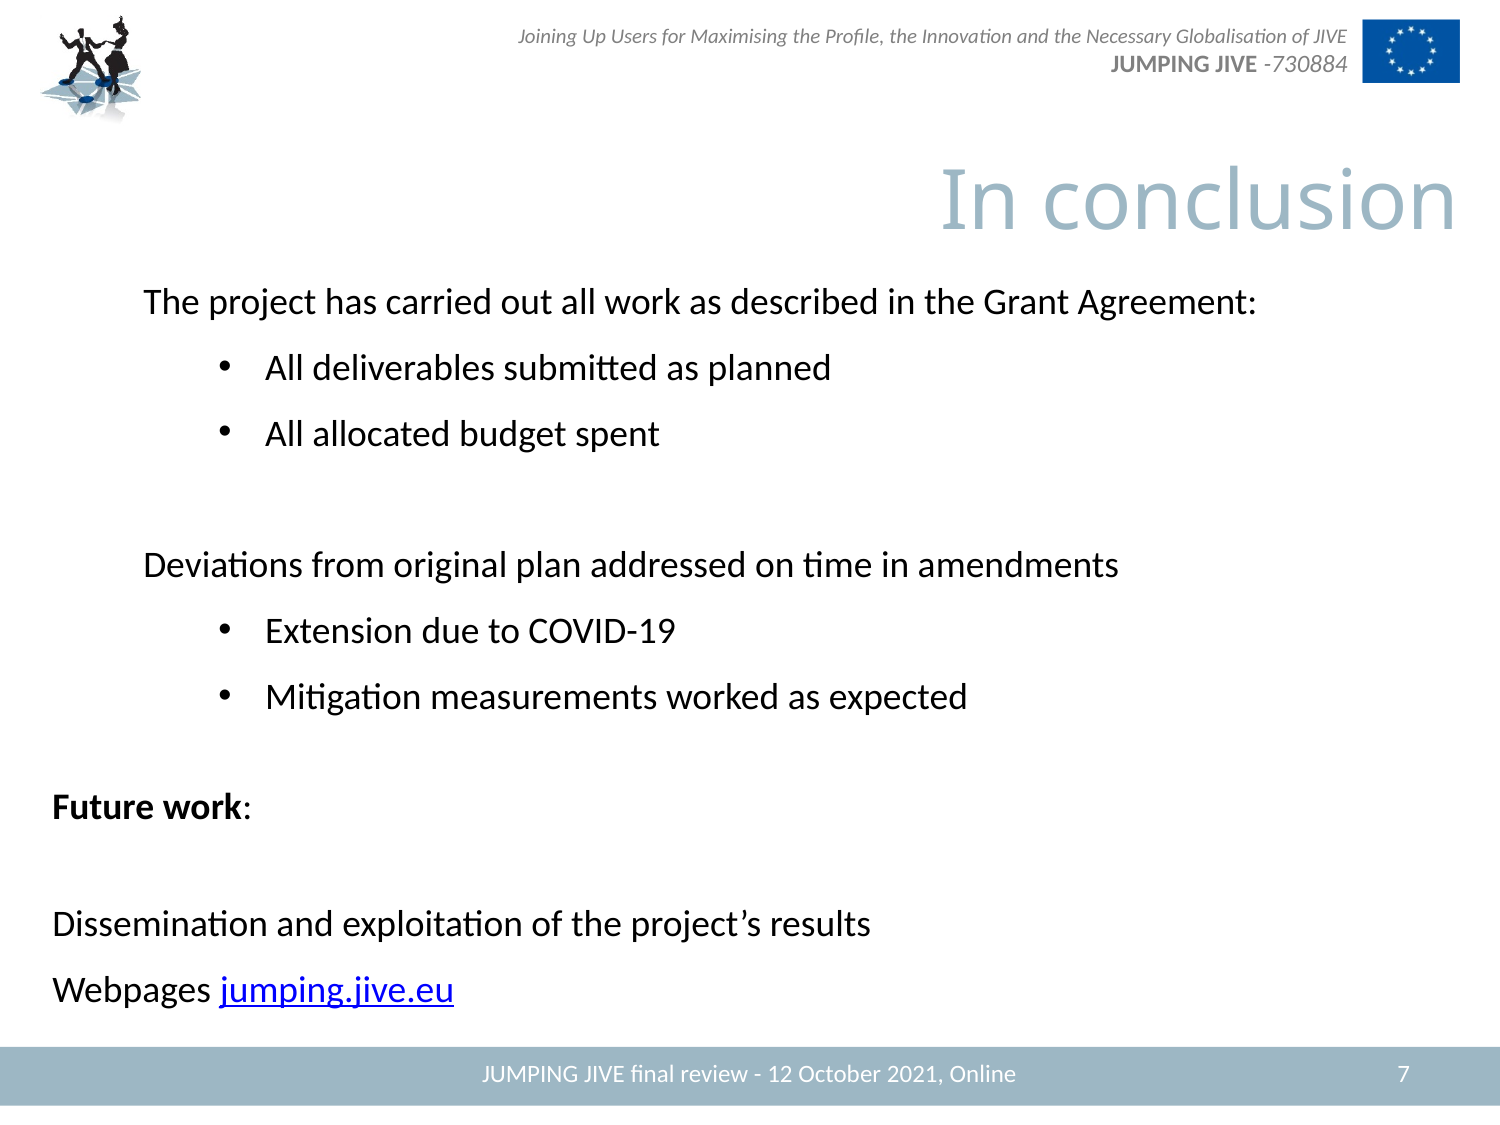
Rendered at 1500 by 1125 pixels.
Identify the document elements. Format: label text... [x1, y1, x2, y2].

picture [1363, 20, 1459, 83]
picture [40, 15, 141, 141]
slide_number 7 [1119, 1042, 1425, 1103]
text_box Future work: Dissemination and exploitation of the project’s results Webpages jumping.jive.eu [37, 774, 1284, 1018]
text_box The project has carried out all work as described in the Grant Agreement: All deliverables submitted as planned All allocated budget spent Deviations from original plan addressed on time in amendments Extension due to COVID-19 Mitigation measurements worked as expected [128, 269, 1475, 725]
text_box In conclusion [124, 124, 1475, 267]
footer JUMPING JIVE final review - 12 October 2021, Online [381, 1042, 1119, 1103]
text_box [128, 198, 1479, 341]
